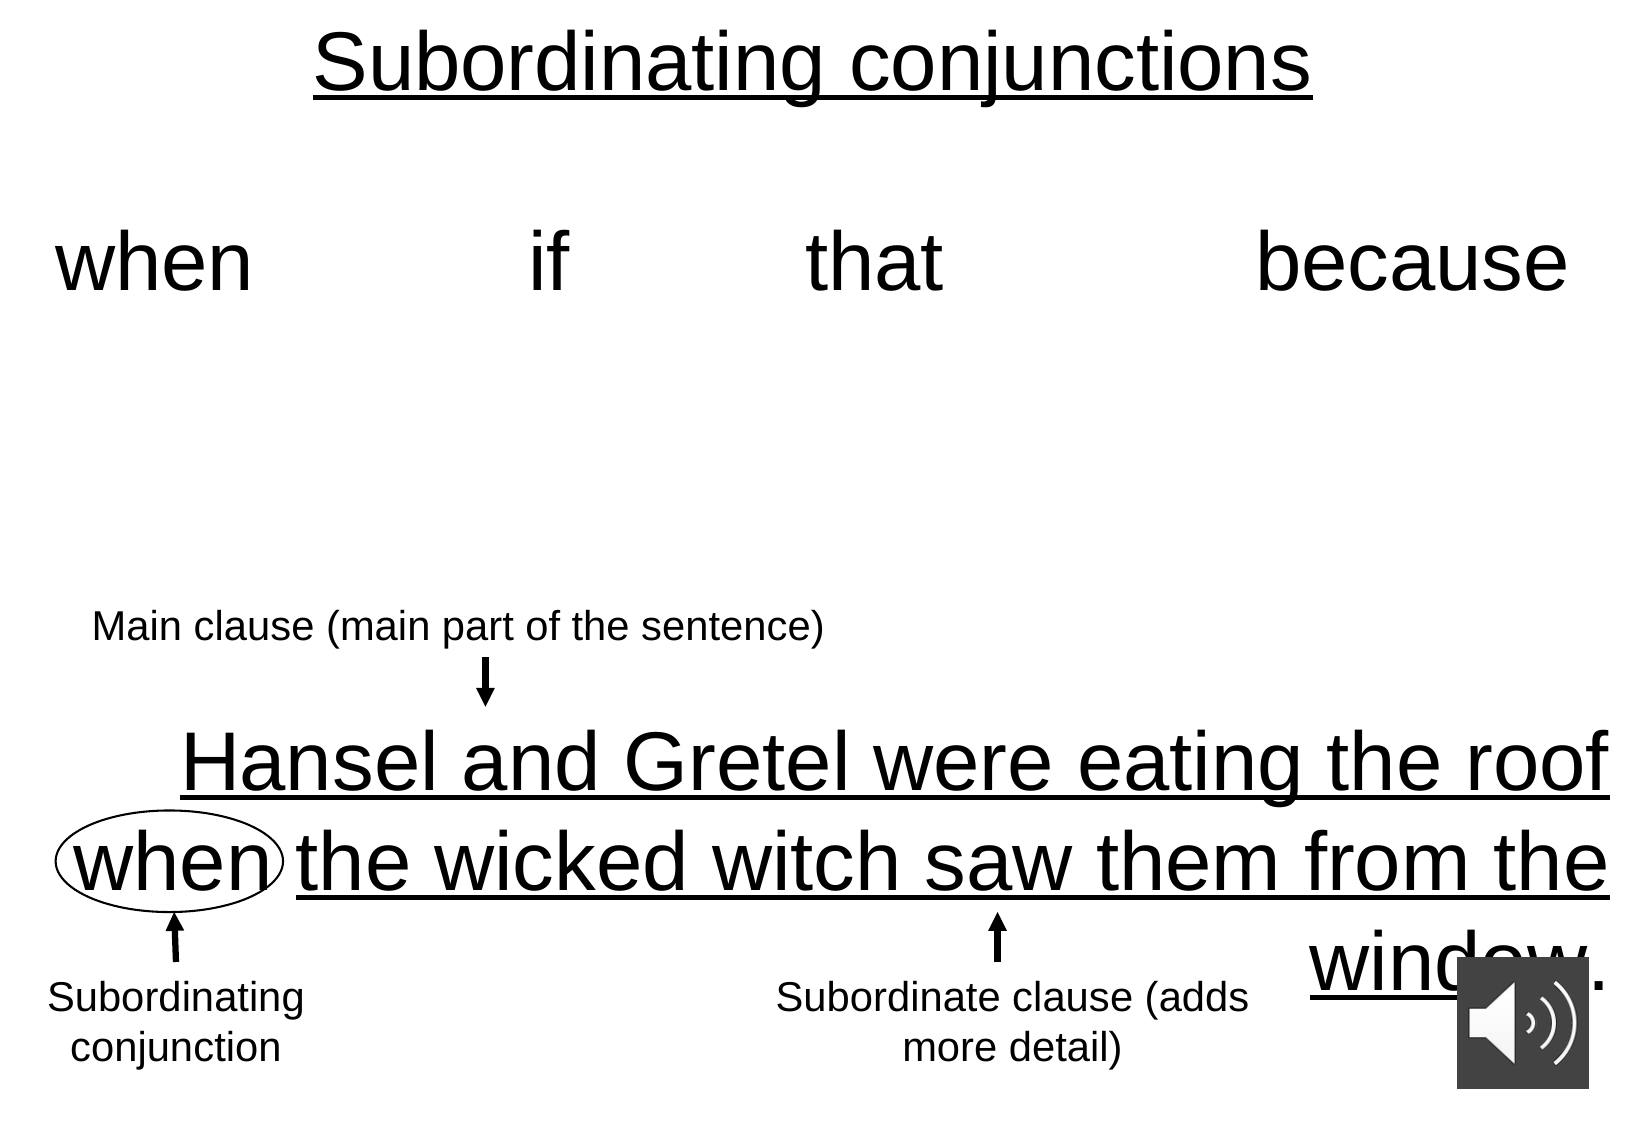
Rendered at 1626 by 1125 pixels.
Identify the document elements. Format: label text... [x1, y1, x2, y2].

text_box [54, 809, 285, 914]
text_box Subordinating conjunction [0, 961, 352, 1077]
text_box Subordinate clause (adds more detail) [745, 961, 1280, 1077]
picture [1456, 956, 1590, 1090]
text_box Subordinating conjunctions when if that because Hansel and Gretel were eating the roof when the wicked witch saw them from the window. [0, 0, 1625, 1115]
text_box Main clause (main part of the sentence) [0, 591, 917, 656]
